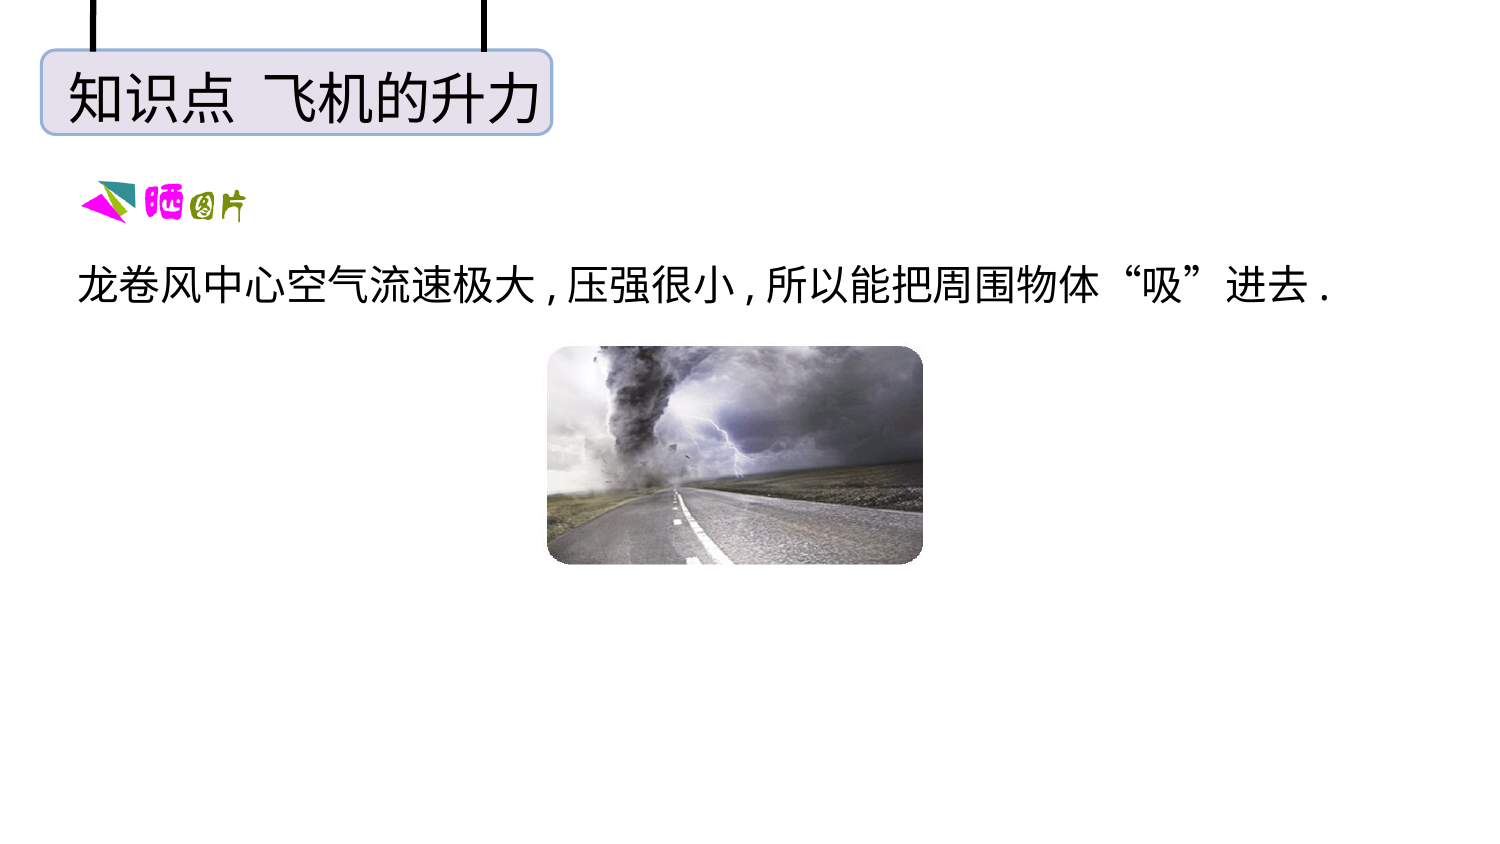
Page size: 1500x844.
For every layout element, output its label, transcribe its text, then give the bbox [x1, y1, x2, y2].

picture [542, 341, 928, 567]
text_box 龙卷风中心空气流速极大,压强很小,所以能把周围物体“吸”进去. [66, 228, 1330, 315]
picture [79, 158, 269, 239]
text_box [41, 0, 553, 135]
